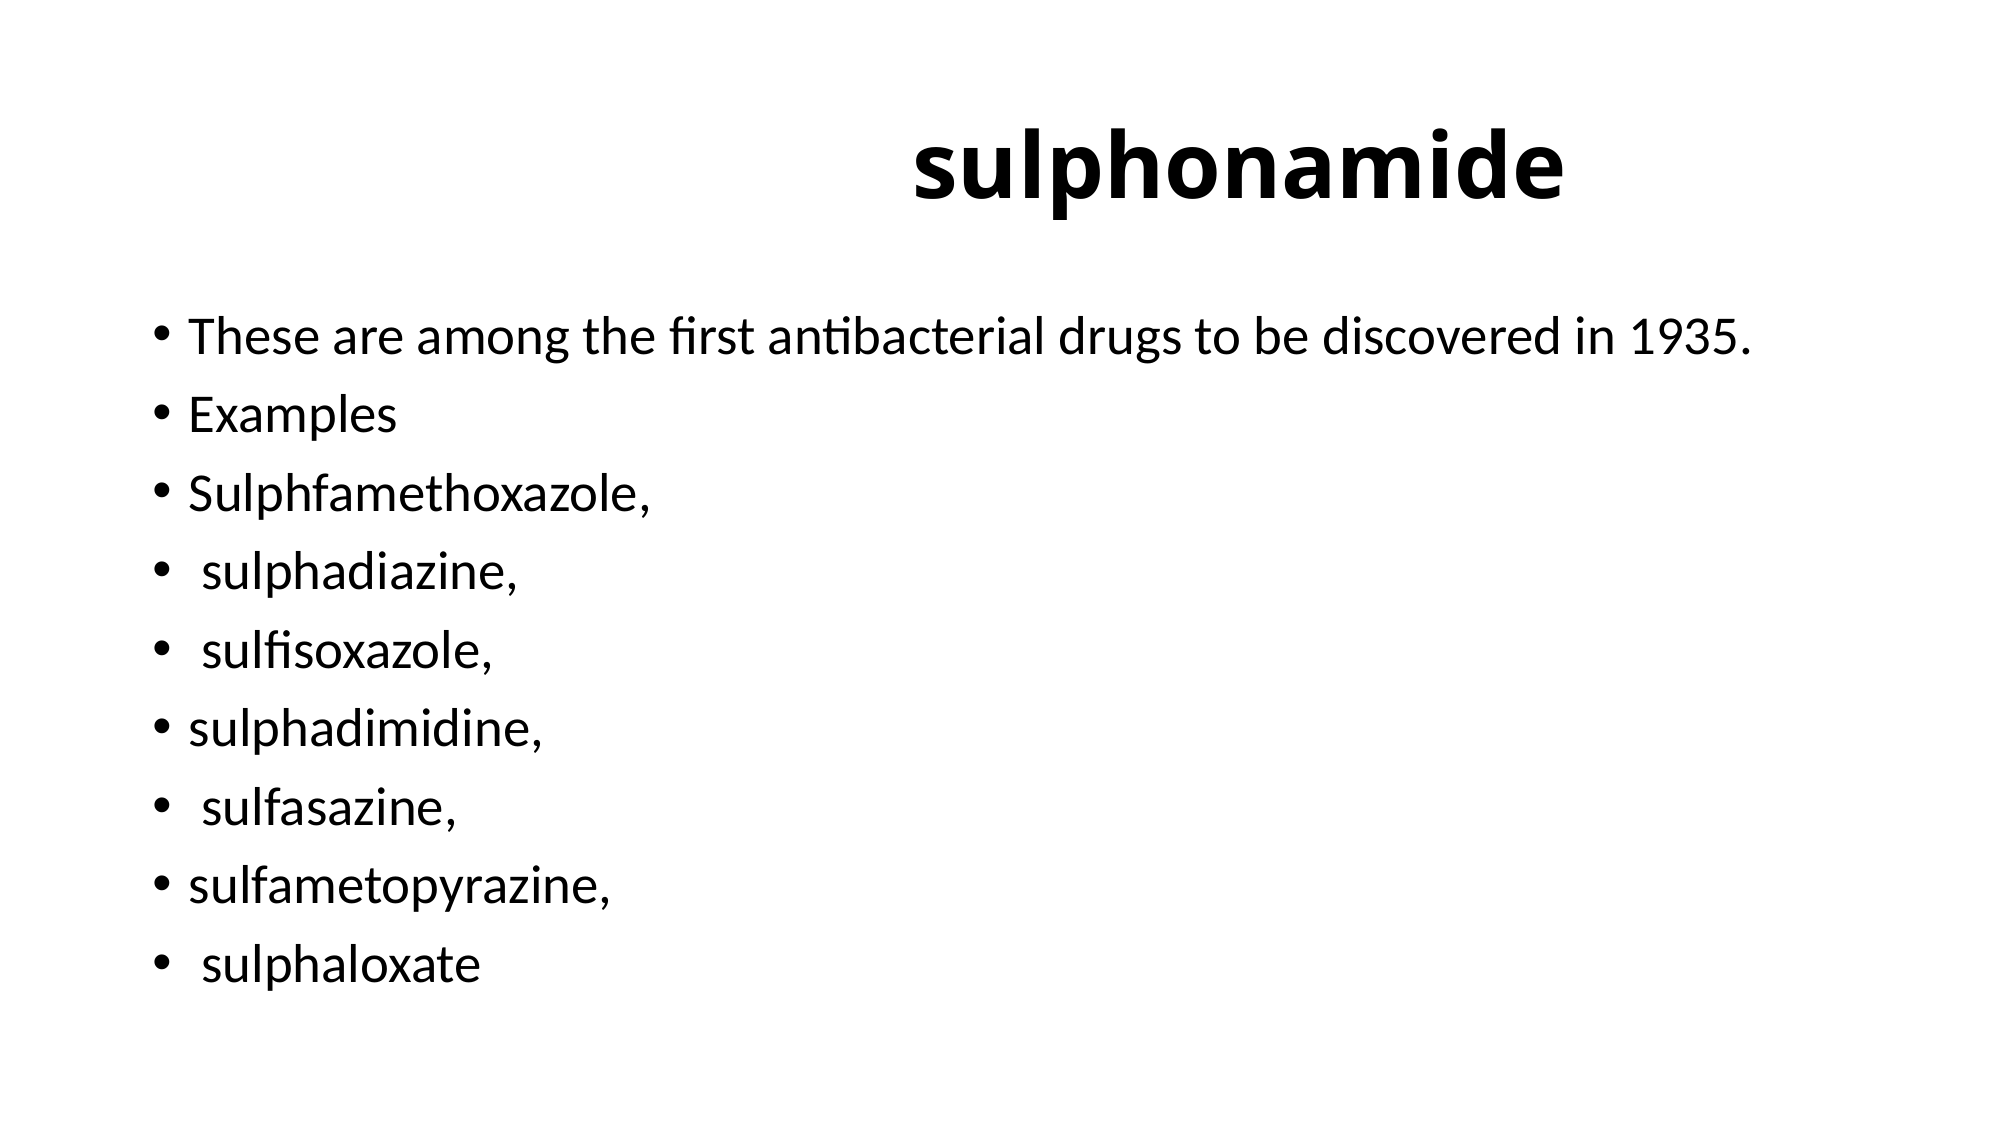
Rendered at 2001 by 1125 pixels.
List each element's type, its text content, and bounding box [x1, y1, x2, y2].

list These are among the first antibacterial drugs to be discovered in 1935. Examples Sulphfamethoxazole, sulphadiazine, sulfisoxazole, sulphadimidine, sulfasazine, sulfametopyrazine, sulphaloxate [137, 299, 1863, 1014]
title sulphonamide [137, 59, 1863, 278]
